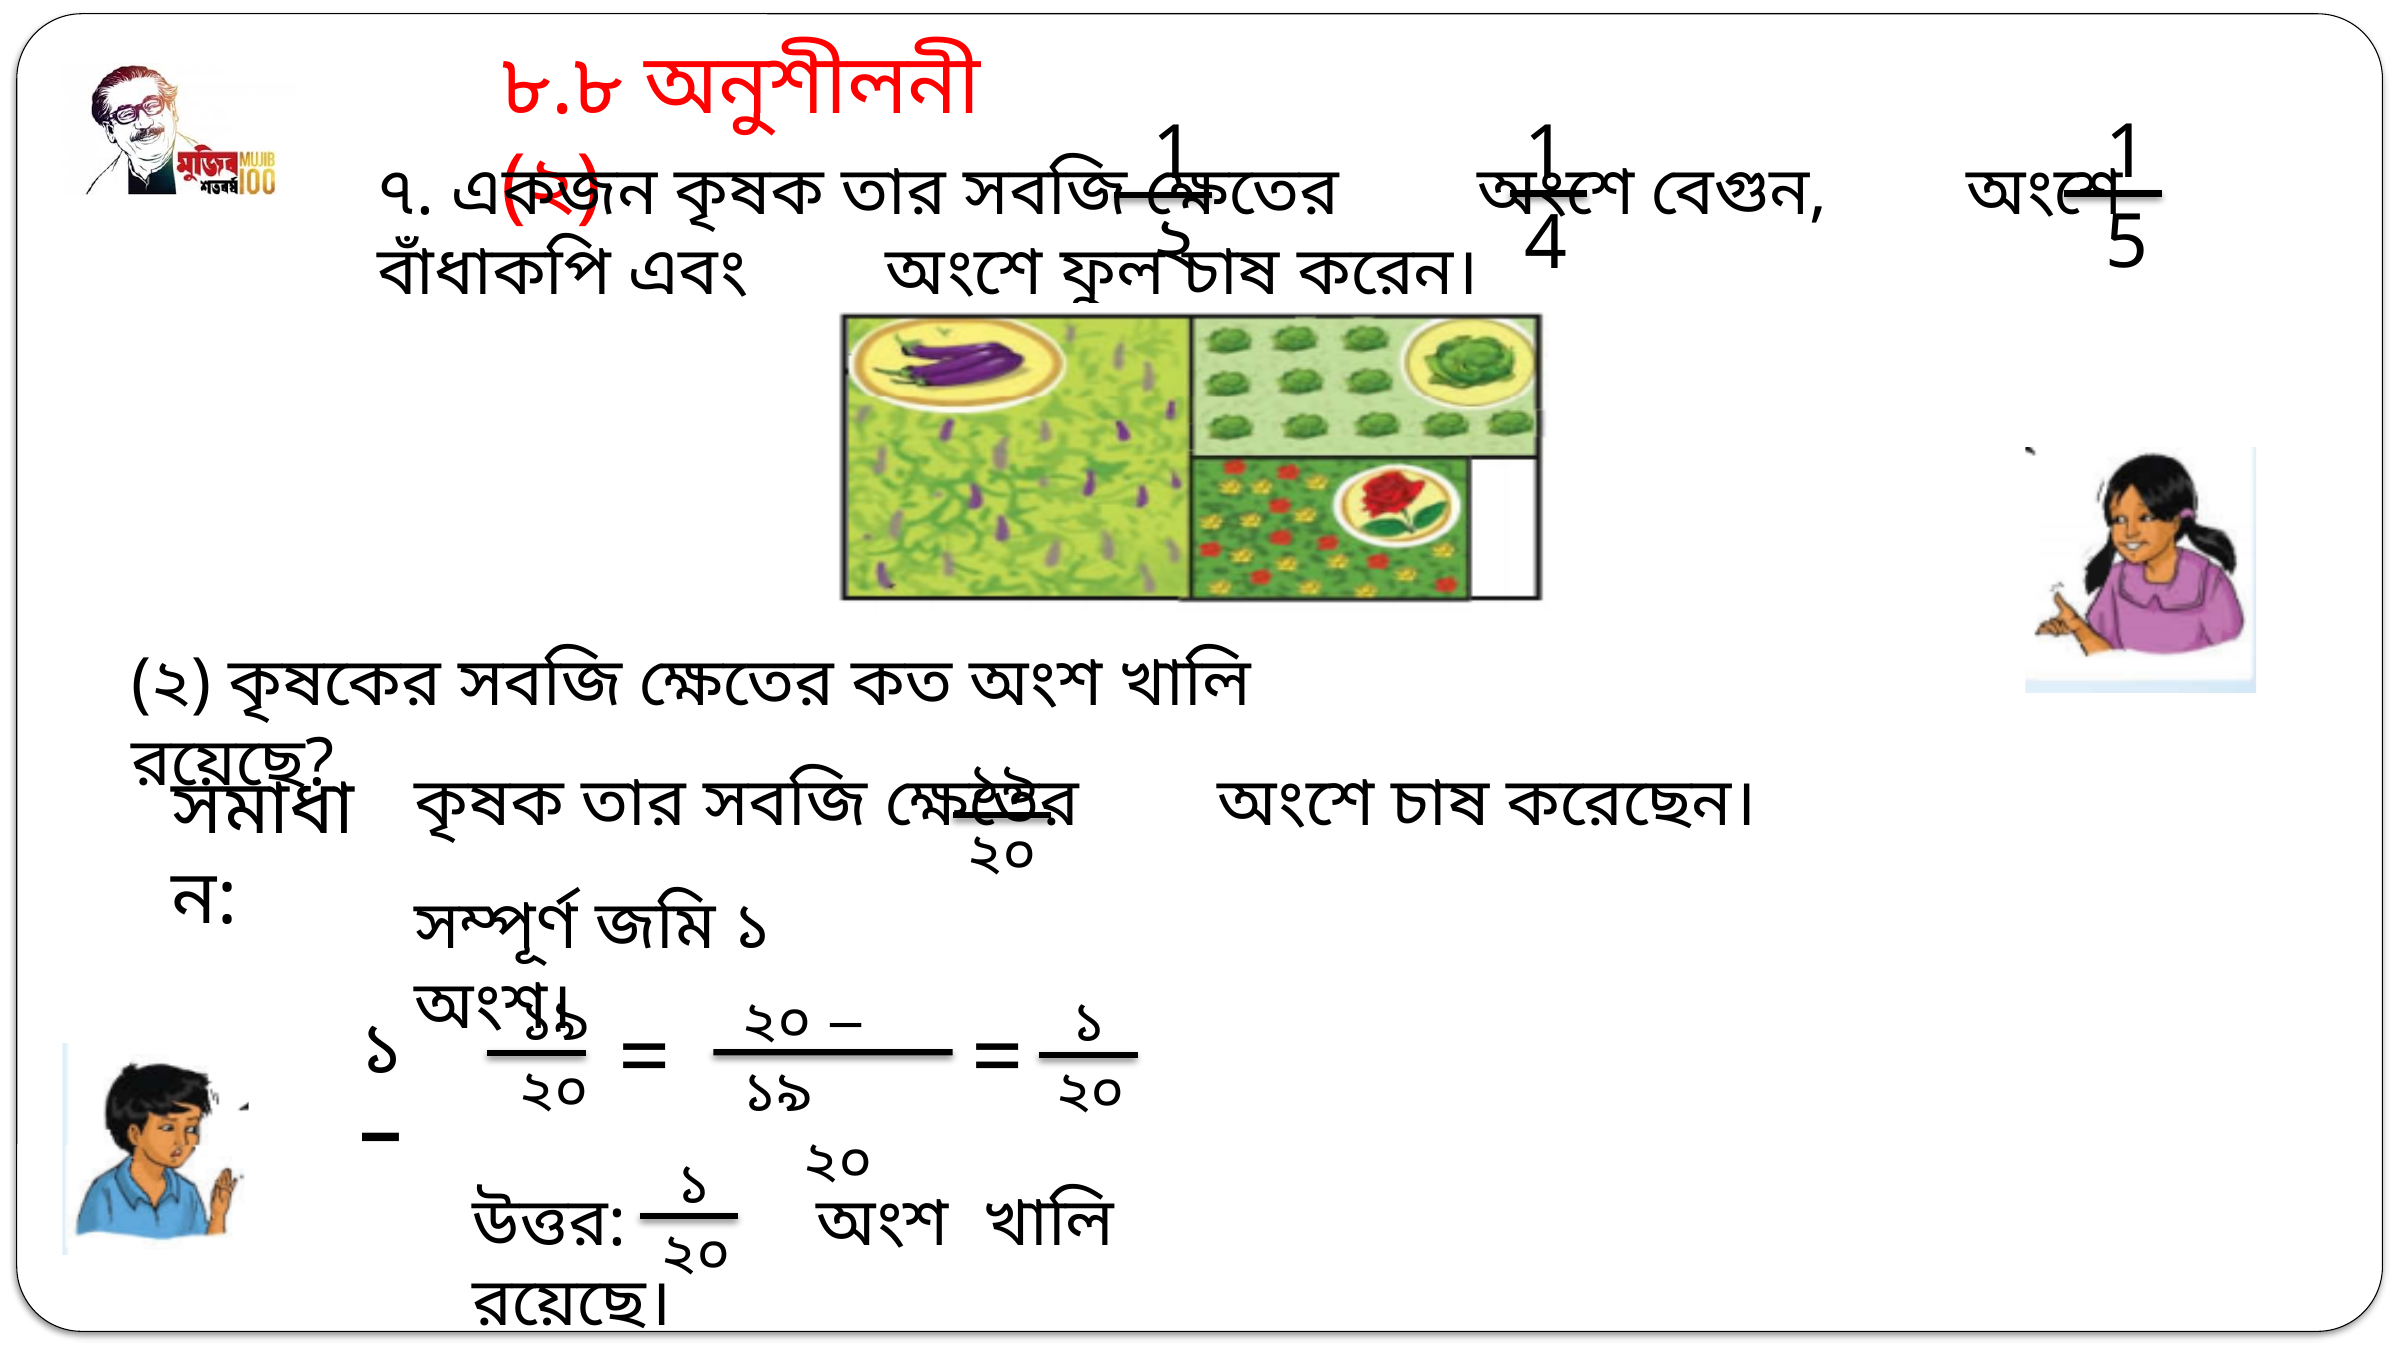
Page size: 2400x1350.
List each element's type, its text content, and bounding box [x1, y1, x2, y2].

text_box ১৯ ২০ [952, 826, 1052, 893]
text_box 1 5 [2090, 94, 2191, 290]
text_box উত্তর: অংশ খালি রয়েছে। [457, 1171, 1213, 1346]
picture [62, 63, 297, 196]
text_box ১৯ ২০ [504, 974, 604, 1130]
picture [62, 1043, 249, 1255]
text_box ১৯ ২০ [952, 737, 1052, 813]
text_box সম্পূর্ণ জমি ১ অংশ। [399, 874, 863, 1050]
text_box (২) কৃষকের সবজি ক্ষেতের কত অংশ খালি রয়েছে? [116, 631, 1375, 807]
text_box ১ ২০ [1041, 975, 1141, 1054]
picture [2025, 446, 2257, 693]
text_box 1 ২ [1137, 96, 1238, 292]
text_box ৮.৮ অনুশীলনী (২) [487, 23, 1012, 140]
text_box = [957, 990, 1041, 1115]
text_box সমাধান: [157, 751, 400, 946]
text_box কৃষক তার সবজি ক্ষেতের অংশে চাষ করেছেন। [1052, 751, 1813, 846]
text_box ১ ২০ [646, 1137, 746, 1293]
text_box 1 4 [1510, 96, 1611, 292]
text_box ১ ‒ [344, 990, 463, 1186]
text_box ১ ২০ [1041, 1063, 1141, 1131]
text_box কৃষক তার সবজি ক্ষেতের অংশে চাষ করেছেন। [399, 751, 952, 846]
text_box ২০ ‒ ১৯ ২০ [728, 1062, 953, 1171]
text_box = [603, 990, 714, 1115]
picture [828, 303, 1561, 615]
text_box ৭. একজন কৃষক তার সবজি ক্ষেতের অংশে বেগুন, অংশে বাঁধাকপি এবং অংশে ফুল চাষ করেন। [362, 140, 2388, 315]
text_box ২০ ‒ ১৯ ২০ [728, 975, 953, 1051]
